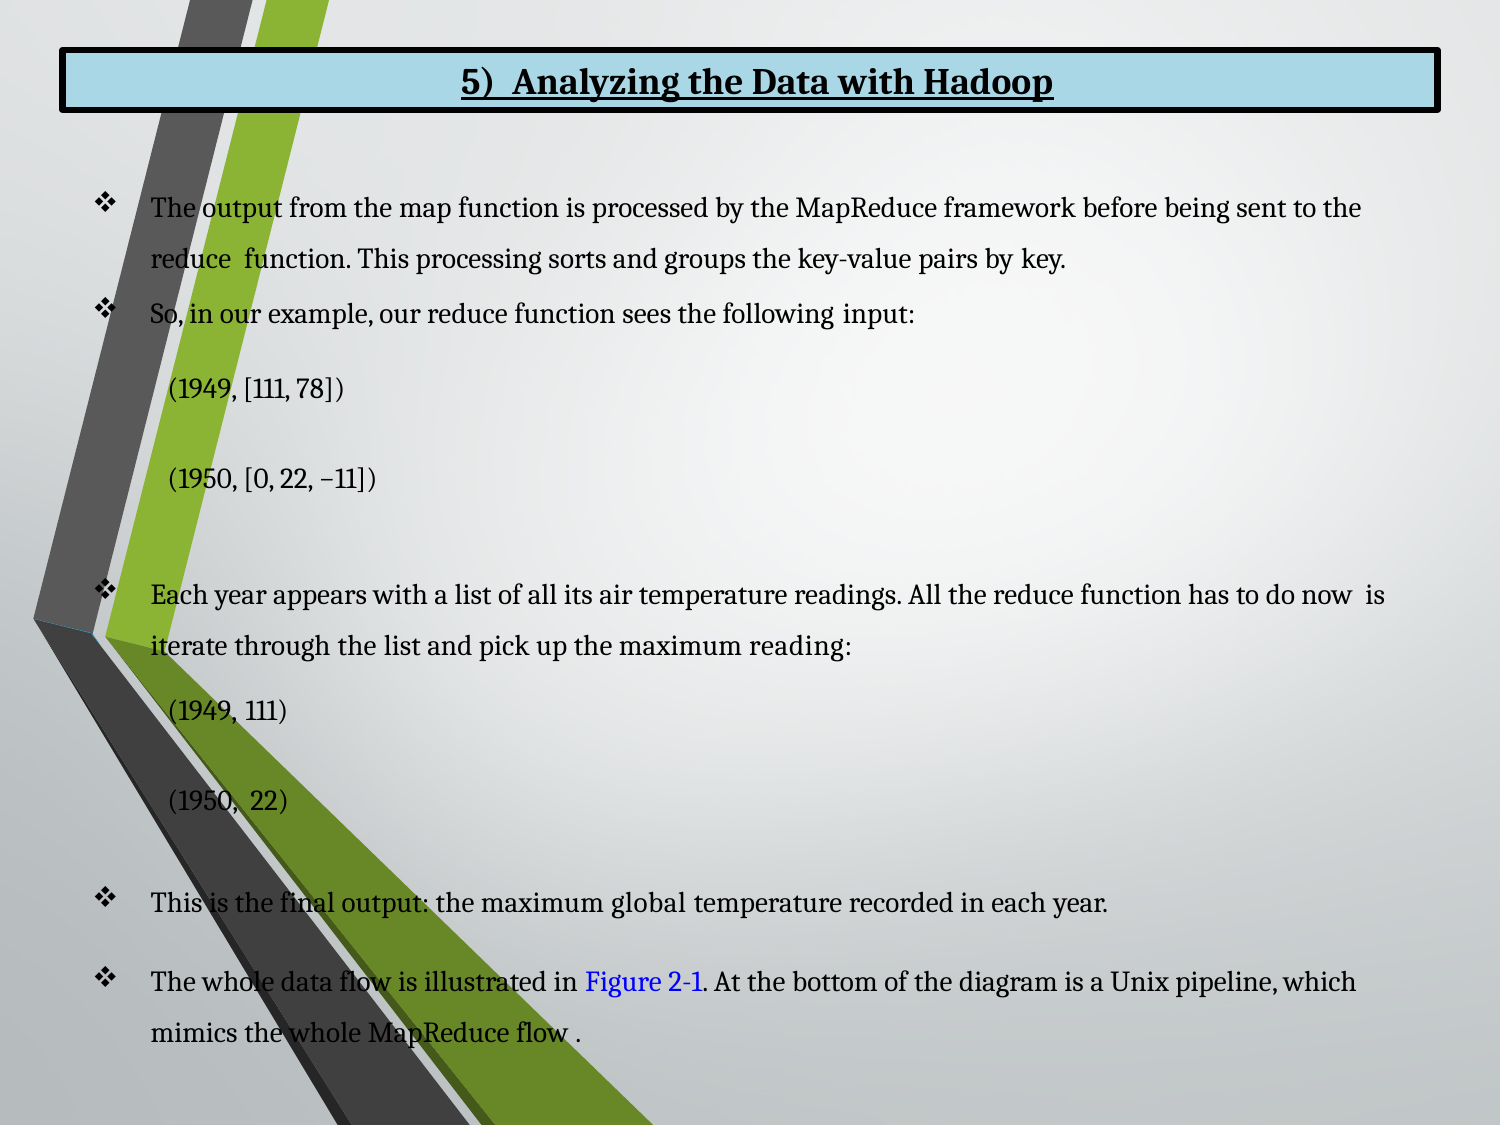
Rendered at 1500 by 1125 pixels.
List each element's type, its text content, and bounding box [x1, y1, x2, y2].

text_box The output from the map function is processed by the MapReduce framework before being sent to the reduce function. This processing sorts and groups the key-value pairs by key. So, in our example, our reduce function sees the following input: (1949, [111, 78]) (1950, [0, 22, −11]) Each year appears with a list of all its air temperature readings. All the reduce function has to do now is iterate through the list and pick up the maximum reading: (1949, 111) (1950, 22) This is the final output: the maximum global temperature recorded in each year. The whole data flow is illustrated in Figure 2-1. At the bottom of the diagram is a Unix pipeline, which mimics the whole MapReduce flow . [62, 164, 1438, 1057]
text_box 5) Analyzing the Data with Hadoop [62, 49, 1438, 110]
